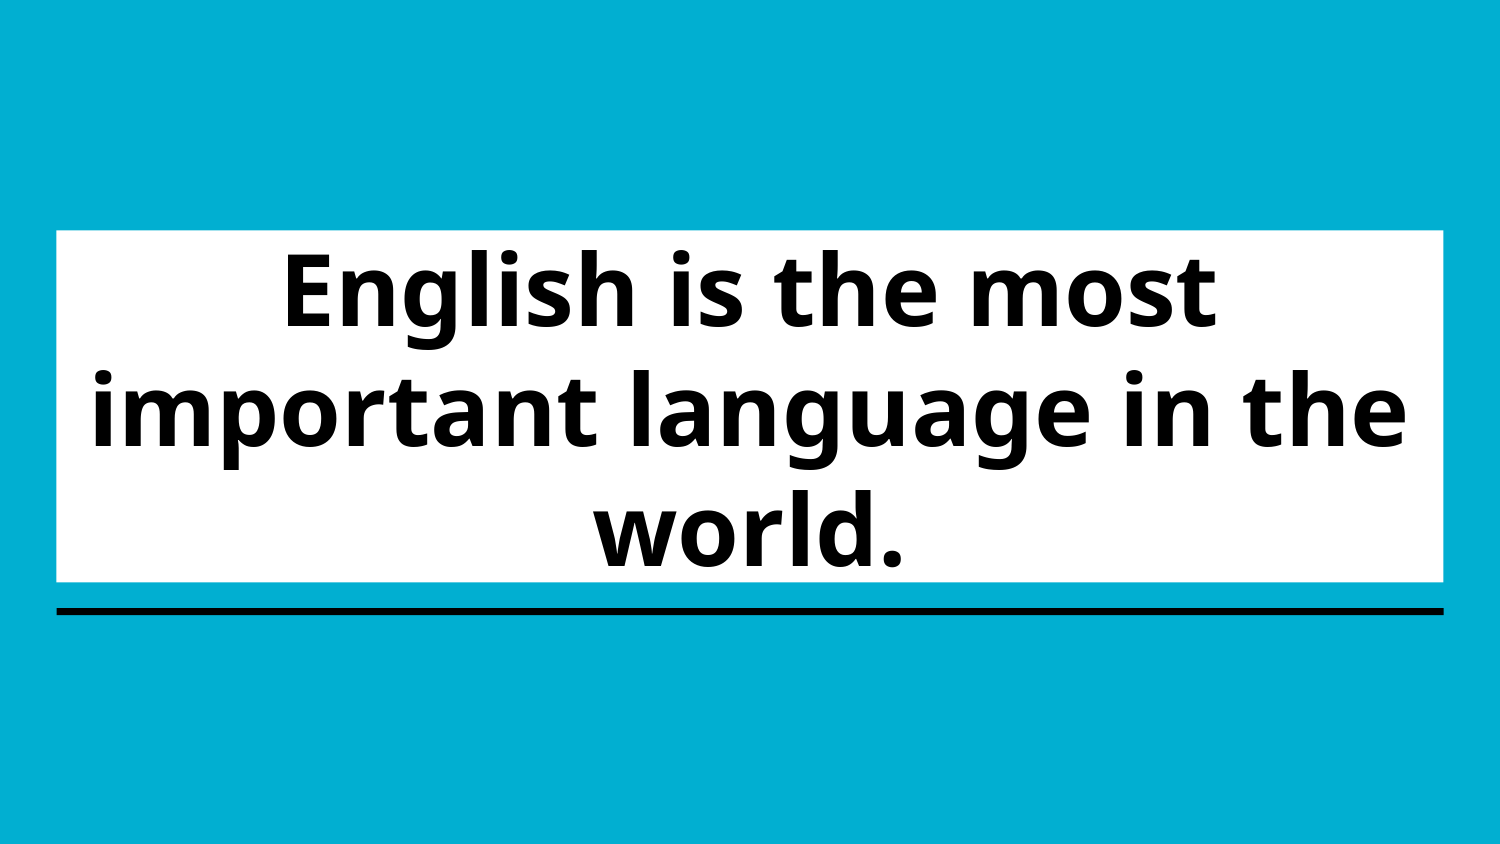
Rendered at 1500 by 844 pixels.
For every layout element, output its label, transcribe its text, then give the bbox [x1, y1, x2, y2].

title English is the most important language in the world. [56, 230, 1444, 583]
